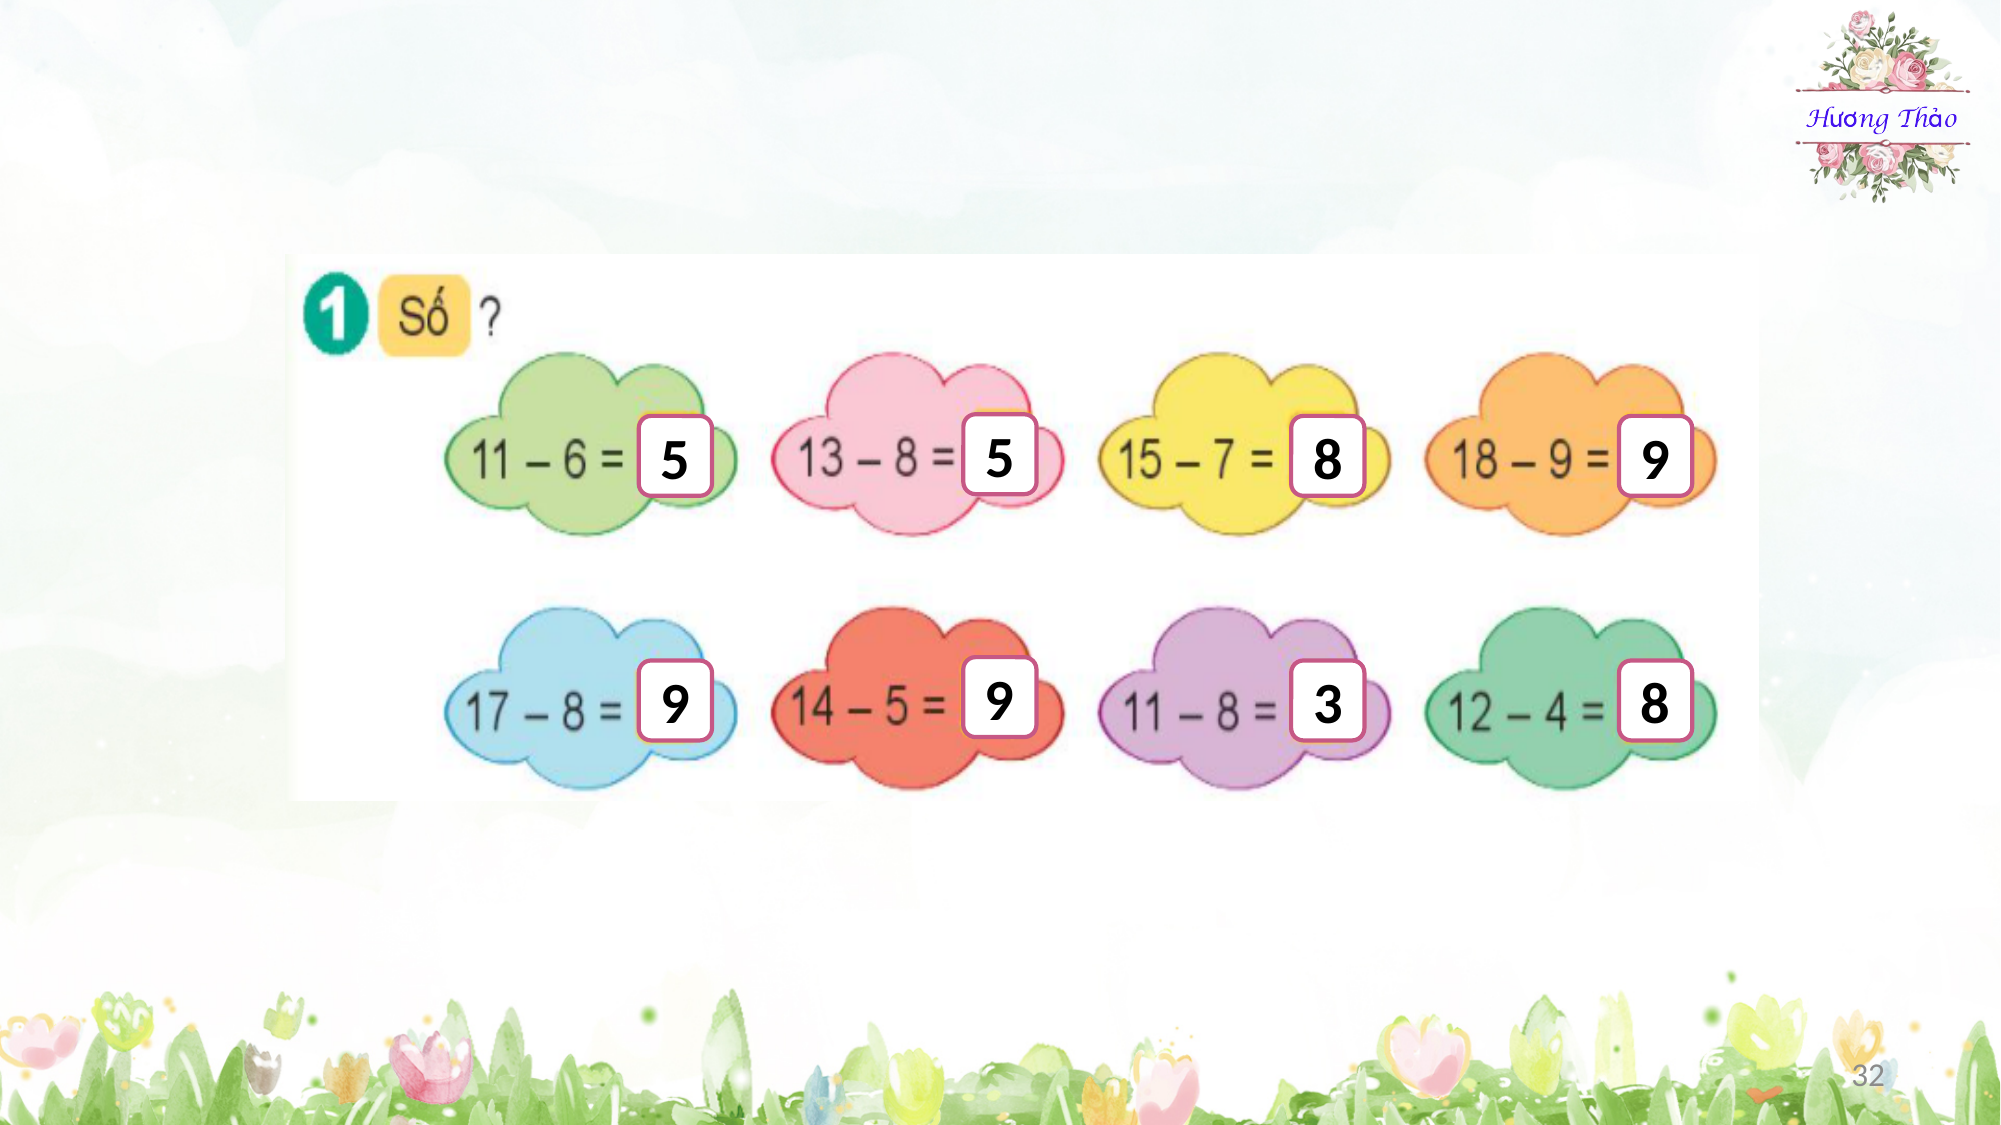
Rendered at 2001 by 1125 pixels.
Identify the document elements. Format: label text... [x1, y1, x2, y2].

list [285, 253, 1760, 802]
slide_number 32 [1433, 1042, 1900, 1103]
picture [0, 0, 2001, 1125]
